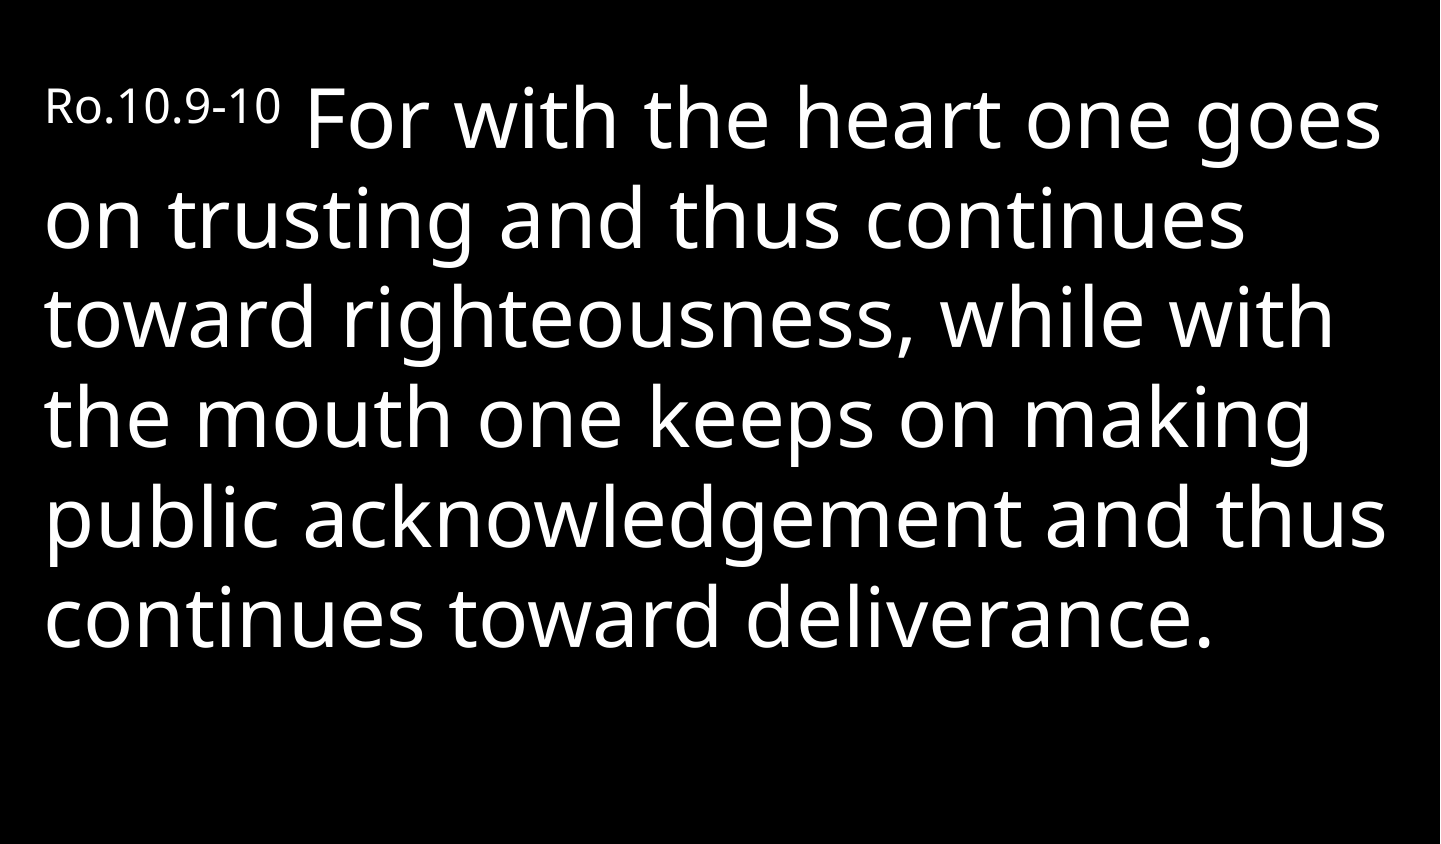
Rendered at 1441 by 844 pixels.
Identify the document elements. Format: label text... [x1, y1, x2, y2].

subtitle Ro.10.9-10 For with the heart one goes on trusting and thus continues toward righteousness, while with the mouth one keeps on making public acknowledgement and thus continues toward deliverance. [32, 59, 1408, 844]
